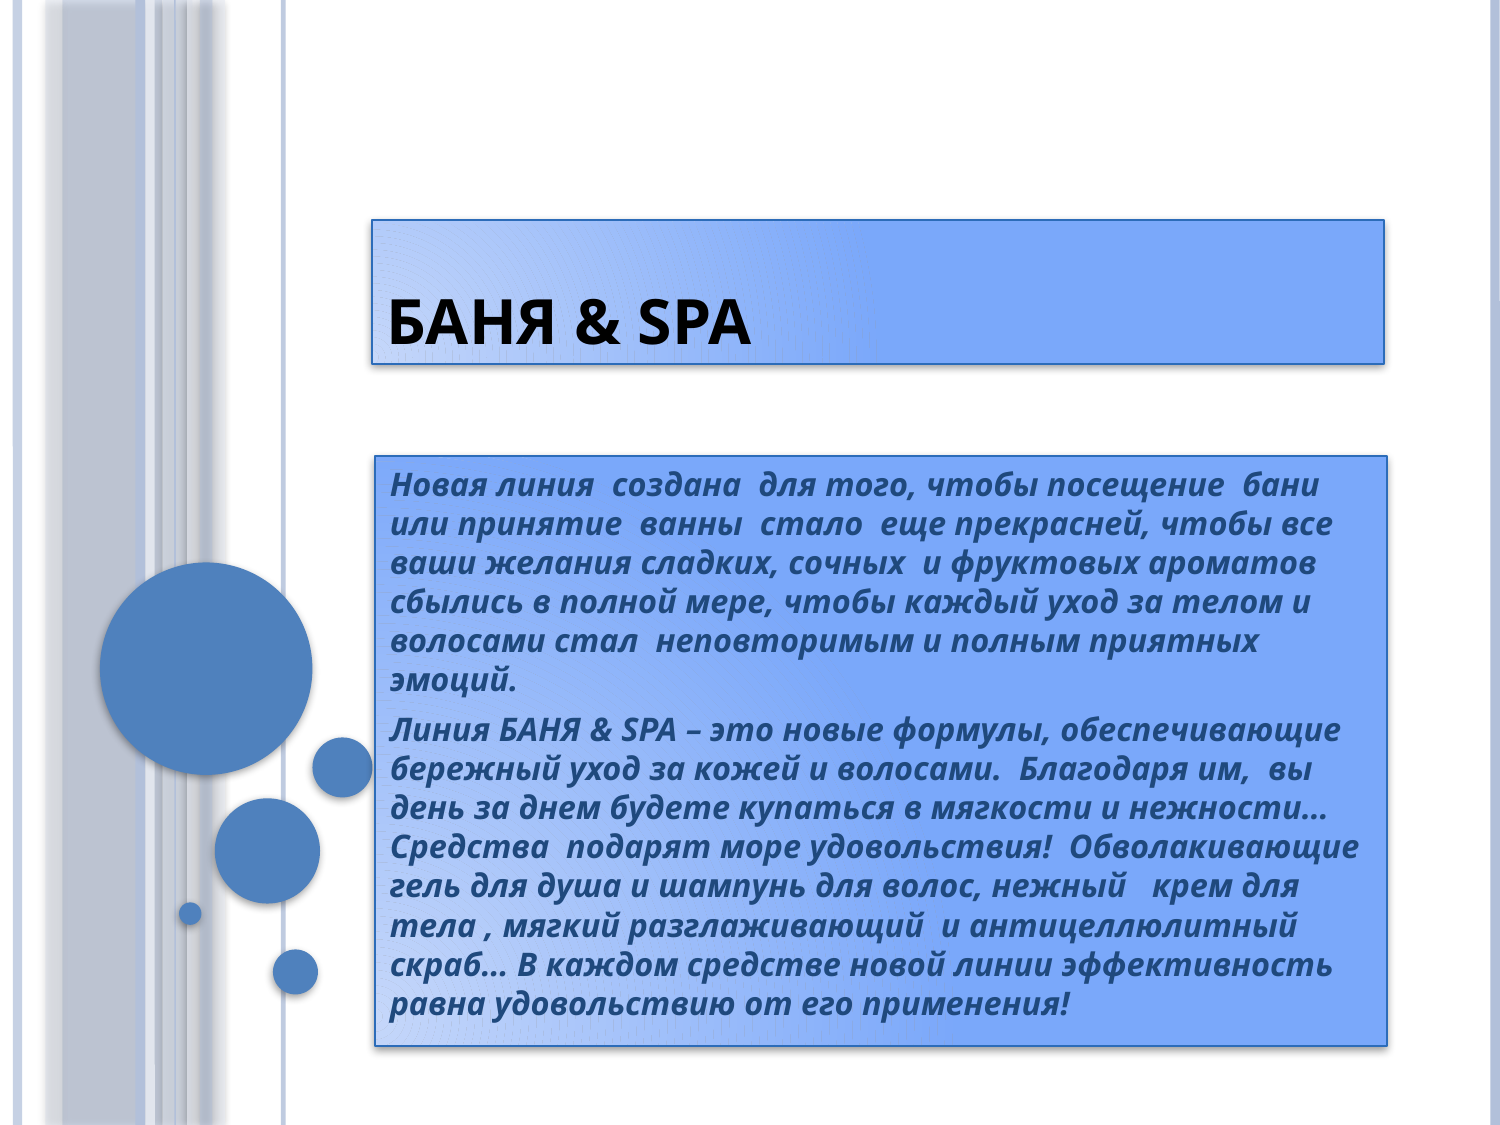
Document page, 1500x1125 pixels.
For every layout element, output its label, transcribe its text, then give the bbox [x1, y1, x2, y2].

title БАНЯ & SPA [371, 219, 1385, 365]
subtitle Новая линия создана для того, чтобы посещение бани или принятие ванны стало еще прекрасней, чтобы все ваши желания сладких, сочных и фруктовых ароматов сбылись в полной мере, чтобы каждый уход за телом и волосами стал неповторимым и полным приятных эмоций. Линия БАНЯ & SPA – это новые формулы, обеспечивающие бережный уход за кожей и волосами. Благодаря им, вы день за днем будете купаться в мягкости и нежности… Средства подарят море удовольствия! Обволакивающие гель для душа и шампунь для волос, нежный крем для тела , мягкий разглаживающий и антицеллюлитный скраб… В каждом средстве новой линии эффективность равна удовольствию от его применения! [374, 455, 1388, 1047]
